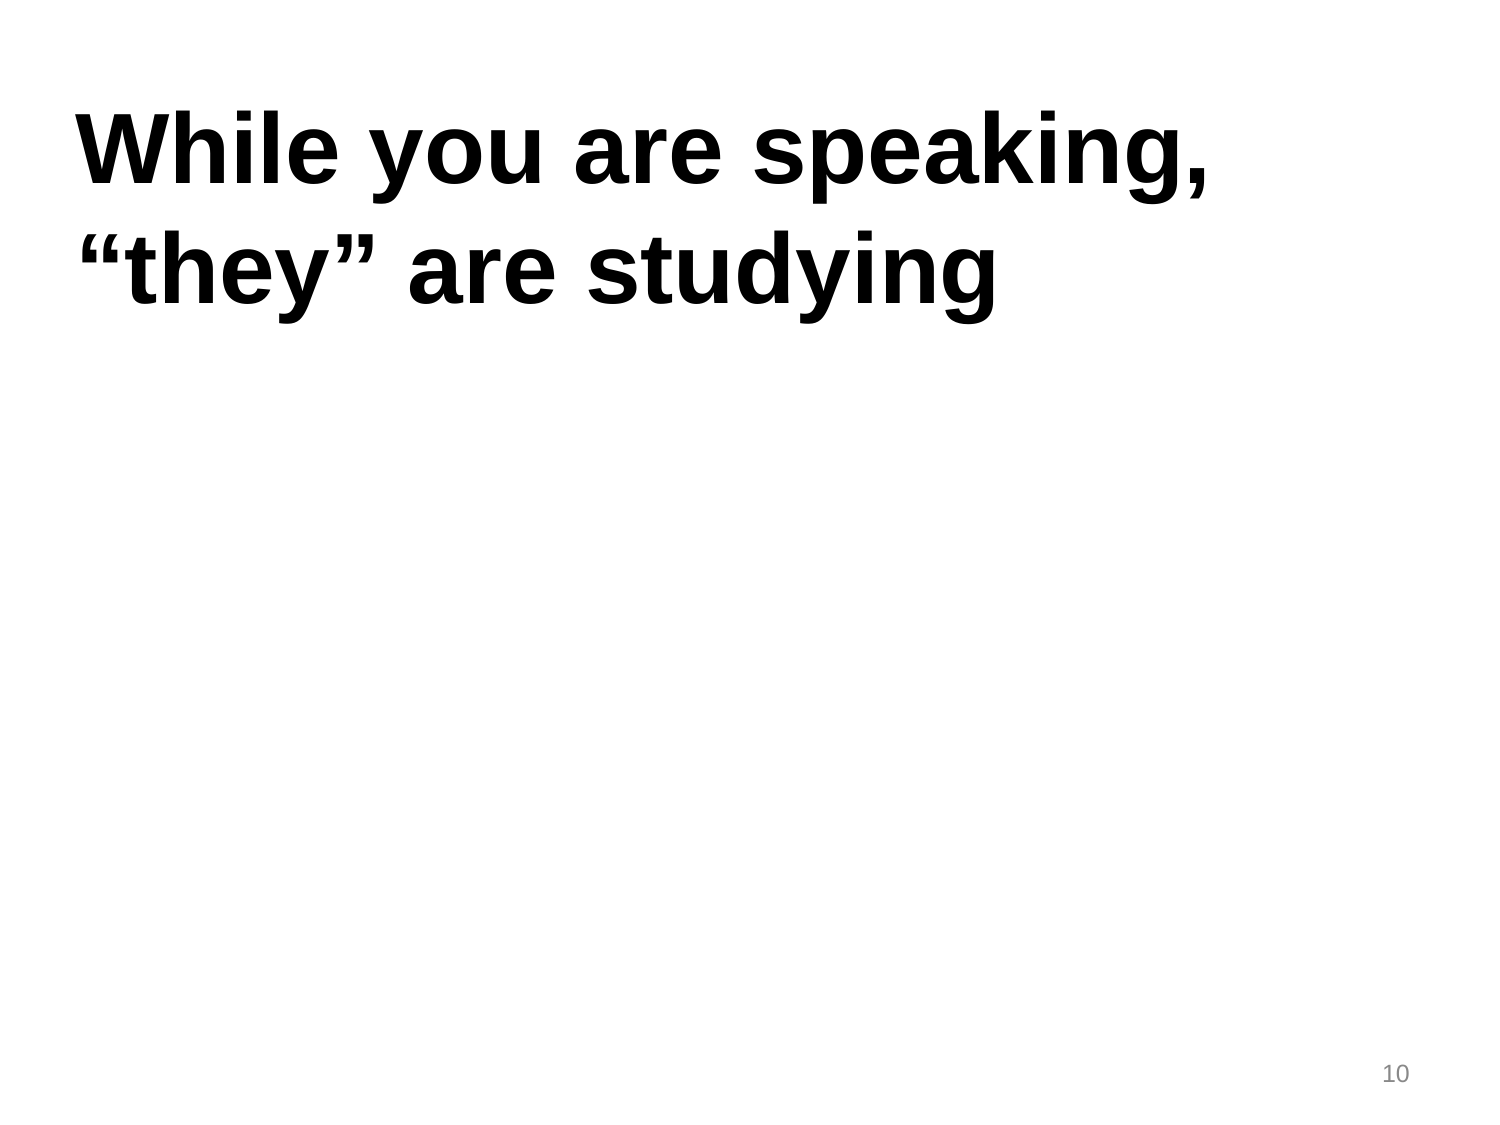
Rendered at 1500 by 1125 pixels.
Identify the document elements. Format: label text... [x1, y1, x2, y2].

slide_number 10 [1074, 1042, 1425, 1103]
text_box While you are speaking, “they” are studying [75, 83, 1412, 444]
